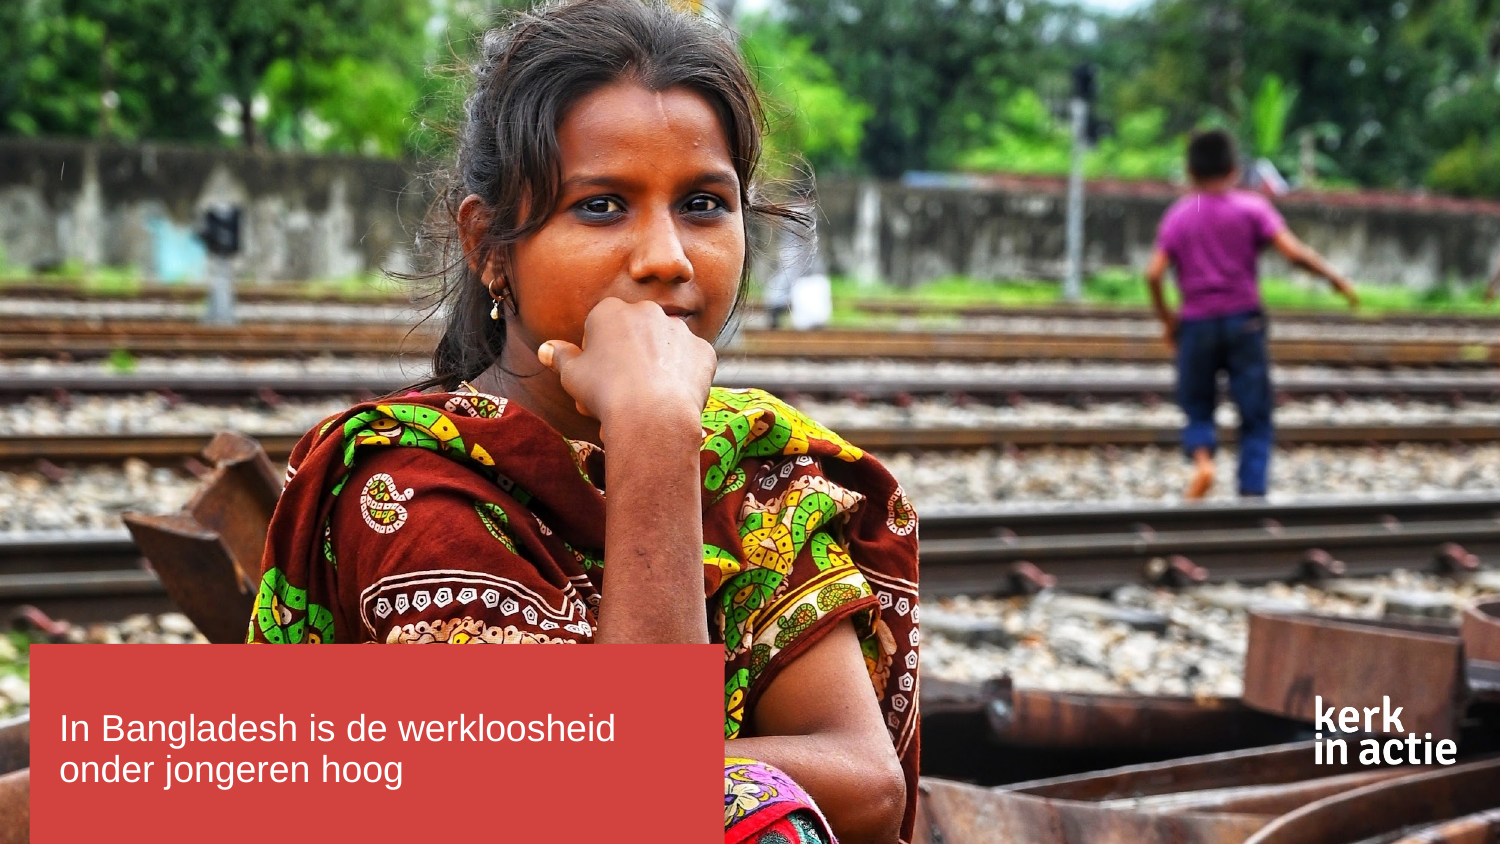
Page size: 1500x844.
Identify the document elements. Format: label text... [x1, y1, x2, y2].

title In Bangladesh is de werkloosheid onder jongeren hoog [29, 643, 725, 844]
picture [0, 0, 1500, 844]
